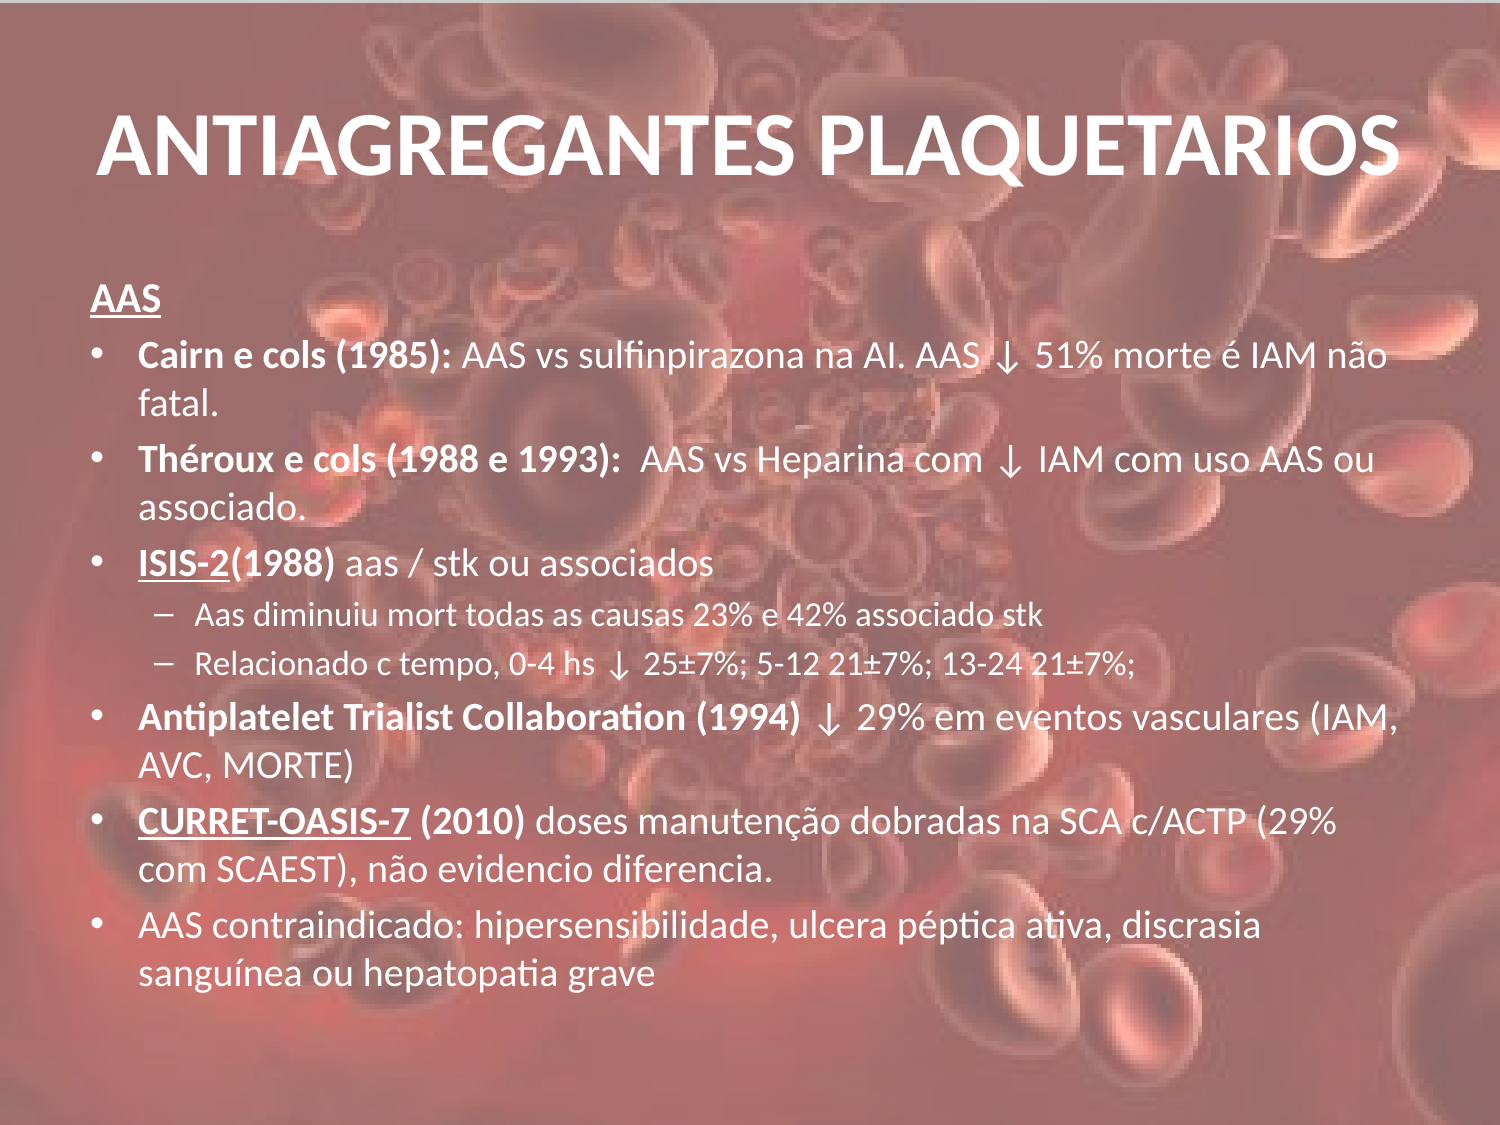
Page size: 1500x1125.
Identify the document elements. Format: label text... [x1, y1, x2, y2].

list AAS Cairn e cols (1985): AAS vs sulfinpirazona na AI. AAS ↓ 51% morte é IAM não fatal. Théroux e cols (1988 e 1993): AAS vs Heparina com ↓ IAM com uso AAS ou associado. ISIS-2(1988) aas / stk ou associados Aas diminuiu mort todas as causas 23% e 42% associado stk Relacionado c tempo, 0-4 hs ↓ 25±7%; 5-12 21±7%; 13-24 21±7%; Antiplatelet Trialist Collaboration (1994) ↓ 29% em eventos vasculares (IAM, AVC, MORTE) CURRET-OASIS-7 (2010) doses manutenção dobradas na SCA c/ACTP (29% com SCAEST), não evidencio diferencia. AAS contraindicado: hipersensibilidade, ulcera péptica ativa, discrasia sanguínea ou hepatopatia grave [75, 262, 1425, 1005]
title ANTIAGREGANTES PLAQUETARIOS [75, 45, 1425, 233]
